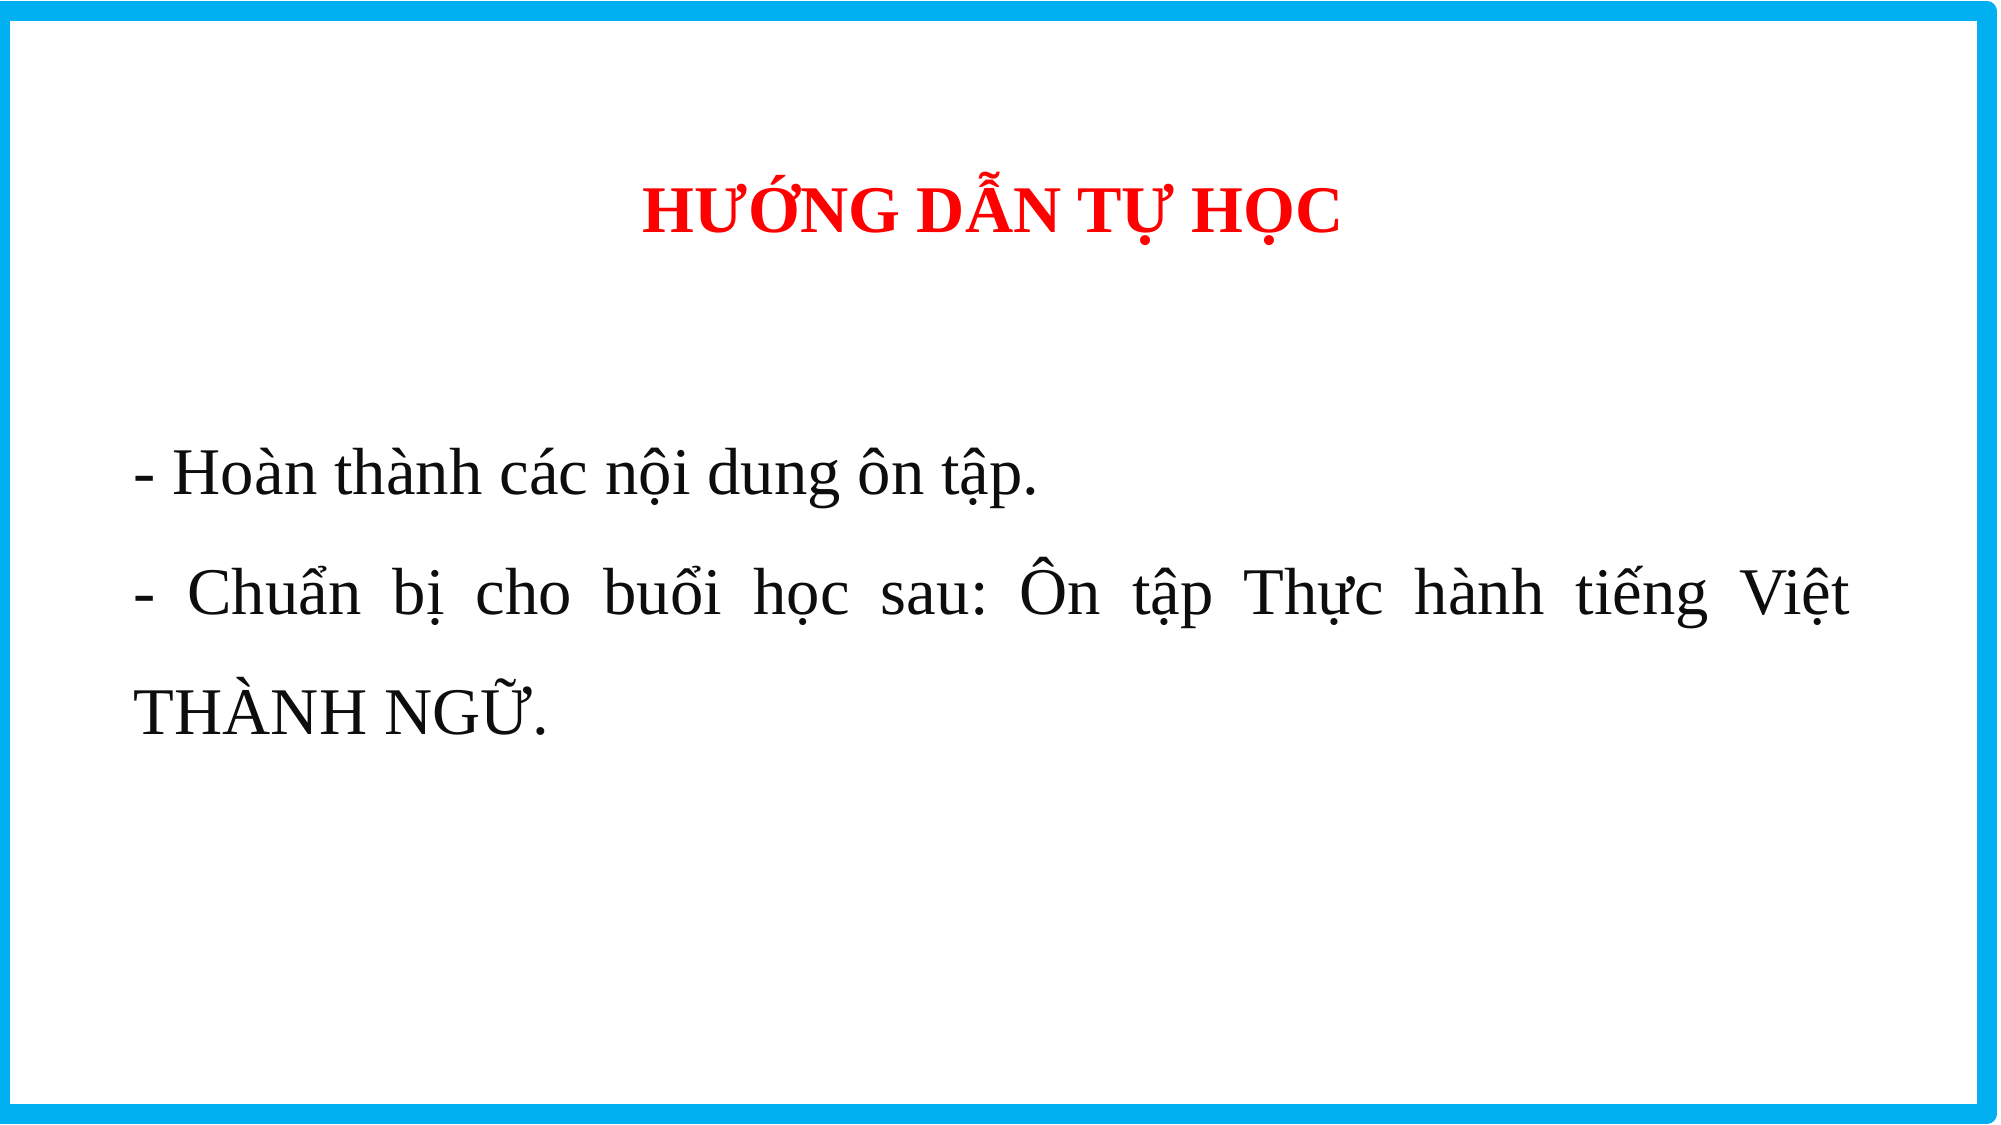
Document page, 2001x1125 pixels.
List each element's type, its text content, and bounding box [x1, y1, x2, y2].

text_box - Hoàn thành các nội dung ôn tập. - Chuẩn bị cho buổi học sau: Ôn tập Thực hành tiếng Việt THÀNH NGỮ. [119, 380, 1868, 755]
text_box HƯỚNG DẪN TỰ HỌC [628, 118, 1360, 253]
text_box [0, 11, 1988, 1114]
